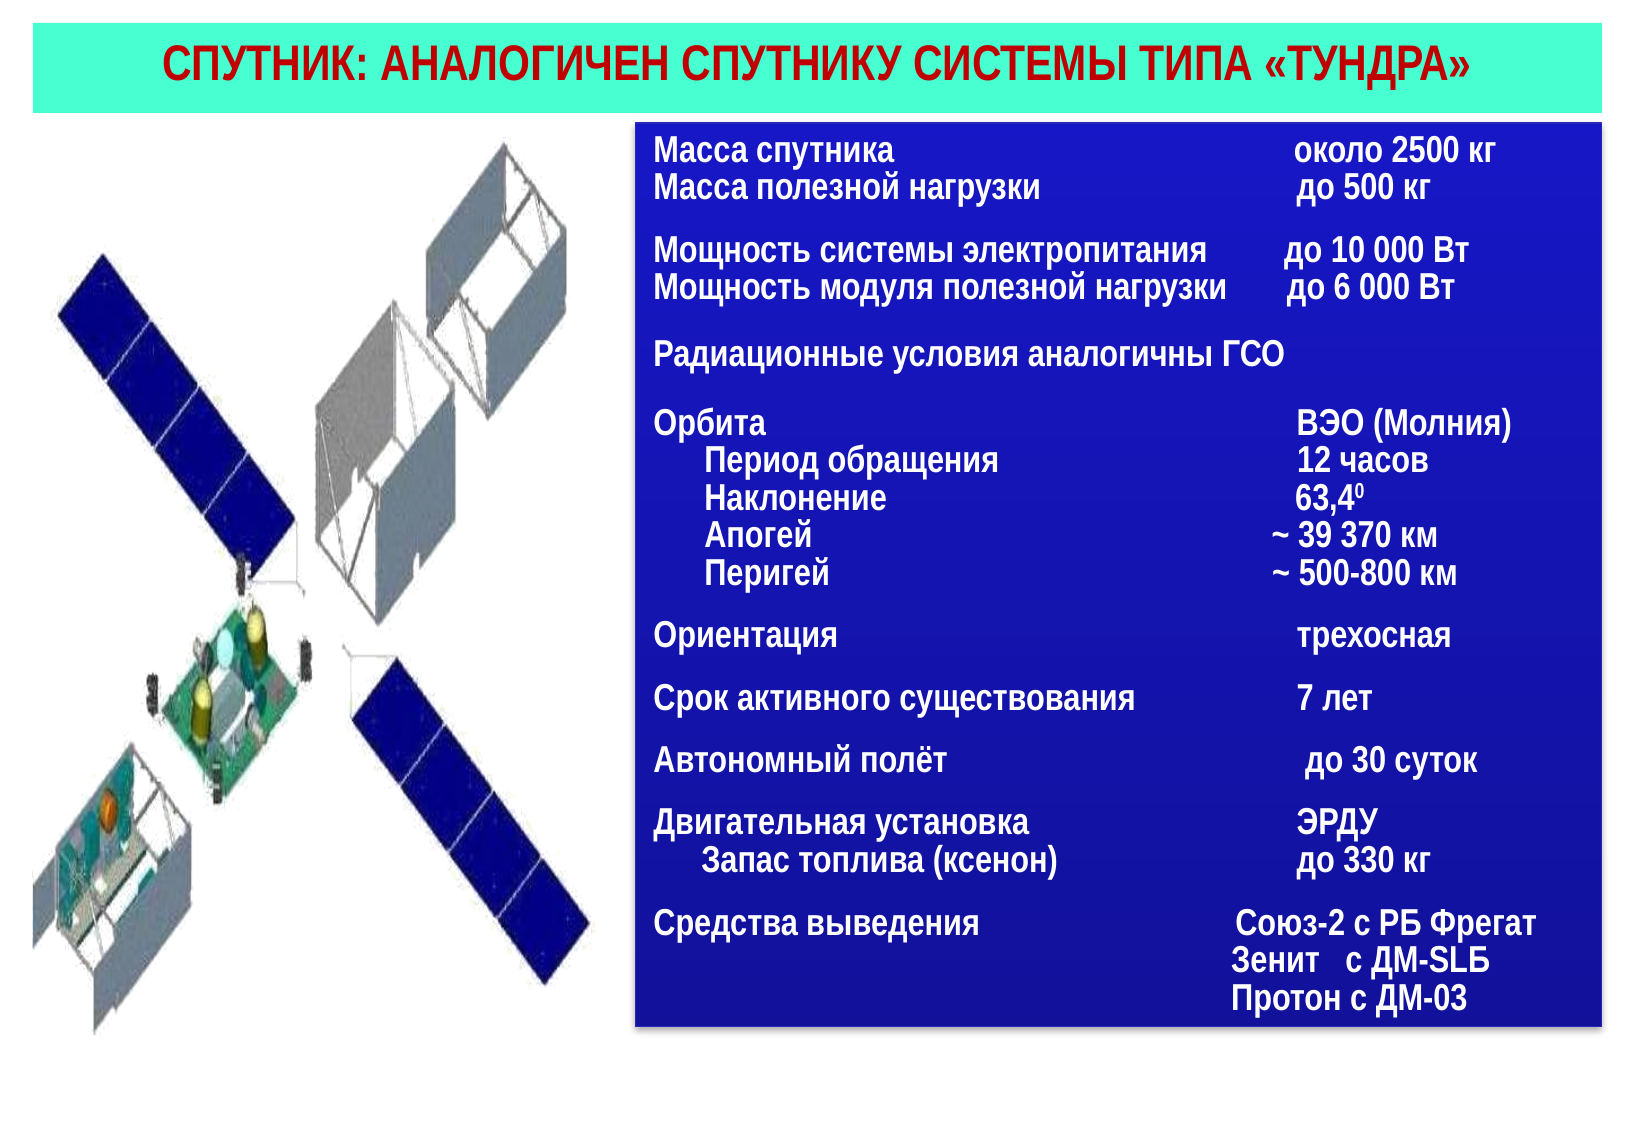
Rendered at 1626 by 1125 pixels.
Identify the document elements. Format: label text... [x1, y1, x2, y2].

text_box Масса спутника около 2500 кг Масса полезной нагрузки до 500 кг Мощность системы электропитания до 10 000 Вт Мощность модуля полезной нагрузки до 6 000 Вт Радиационные условия аналогичны ГСО Орбита ВЭО (Молния) Период обращения 12 часов Наклонение 63,40 Апогей ~ 39 370 км Перигей ~ 500-800 км Ориентация трехосная Cрок активного существования 7 лет Автономный полёт до 30 суток Двигательная установка ЭРДУ Запас топлива (ксенон) до 330 кг Средства выведения Союз-2 с РБ Фрегат Зенит с ДМ-SLБ Протон с ДМ-03 [635, 122, 1602, 1027]
title СПУТНИК: АНАЛОГИЧЕН СПУТНИКУ СИСТЕМЫ ТИПА «ТУНДРА» [32, 22, 1602, 113]
picture [32, 136, 601, 1036]
